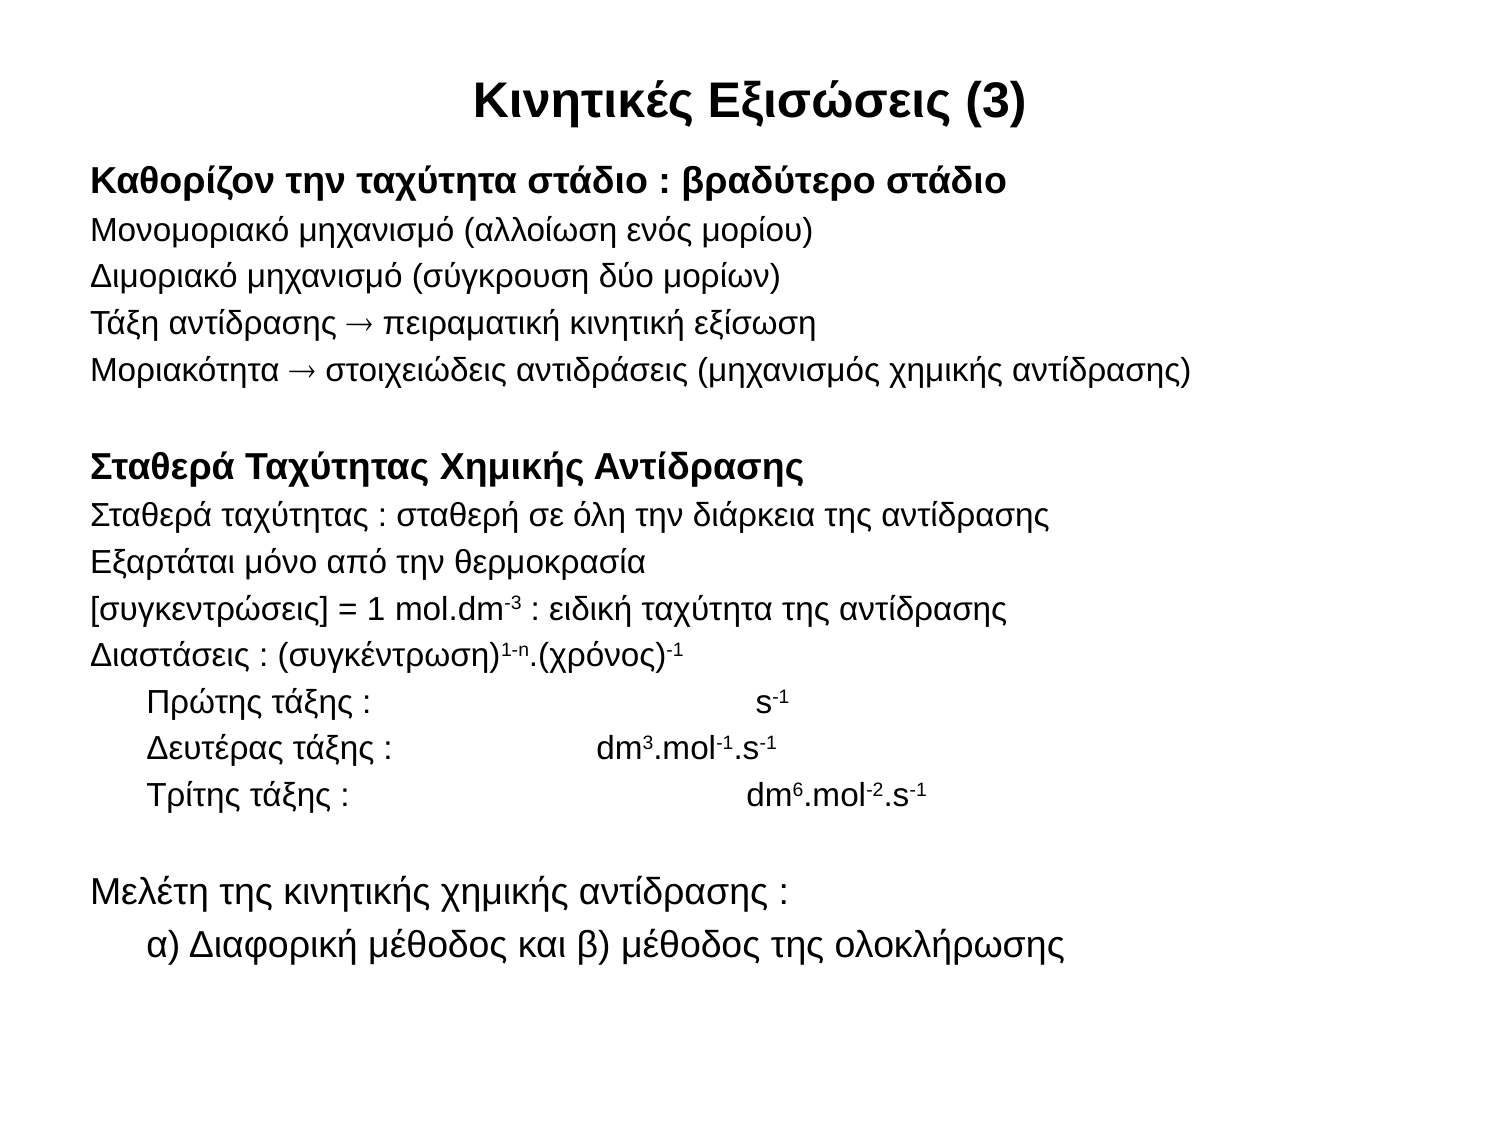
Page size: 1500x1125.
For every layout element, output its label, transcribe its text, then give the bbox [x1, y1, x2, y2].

list Καθορίζον την ταχύτητα στάδιο : βραδύτερο στάδιο Μονομοριακό μηχανισμό (αλλοίωση ενός μορίου) Διμοριακό μηχανισμό (σύγκρουση δύο μορίων) Τάξη αντίδρασης  πειραματική κινητική εξίσωση Μοριακότητα  στοιχειώδεις αντιδράσεις (μηχανισμός χημικής αντίδρασης) Σταθερά Ταχύτητας Χημικής Αντίδρασης Σταθερά ταχύτητας : σταθερή σε όλη την διάρκεια της αντίδρασης Εξαρτάται μόνο από την θερμοκρασία [συγκεντρώσεις] = 1 mol.dm-3 : ειδική ταχύτητα της αντίδρασης Διαστάσεις : (συγκέντρωση)1-n.(χρόνος)-1 Πρώτης τάξης : s-1 Δευτέρας τάξης : dm3.mol-1.s-1 Τρίτης τάξης : dm6.mol-2.s-1 Μελέτη της κινητικής χημικής αντίδρασης : α) Διαφορική μέθοδος και β) μέθοδος της ολοκλήρωσης [74, 148, 1426, 1036]
title Κινητικές Εξισώσεις (3) [74, 44, 1426, 148]
